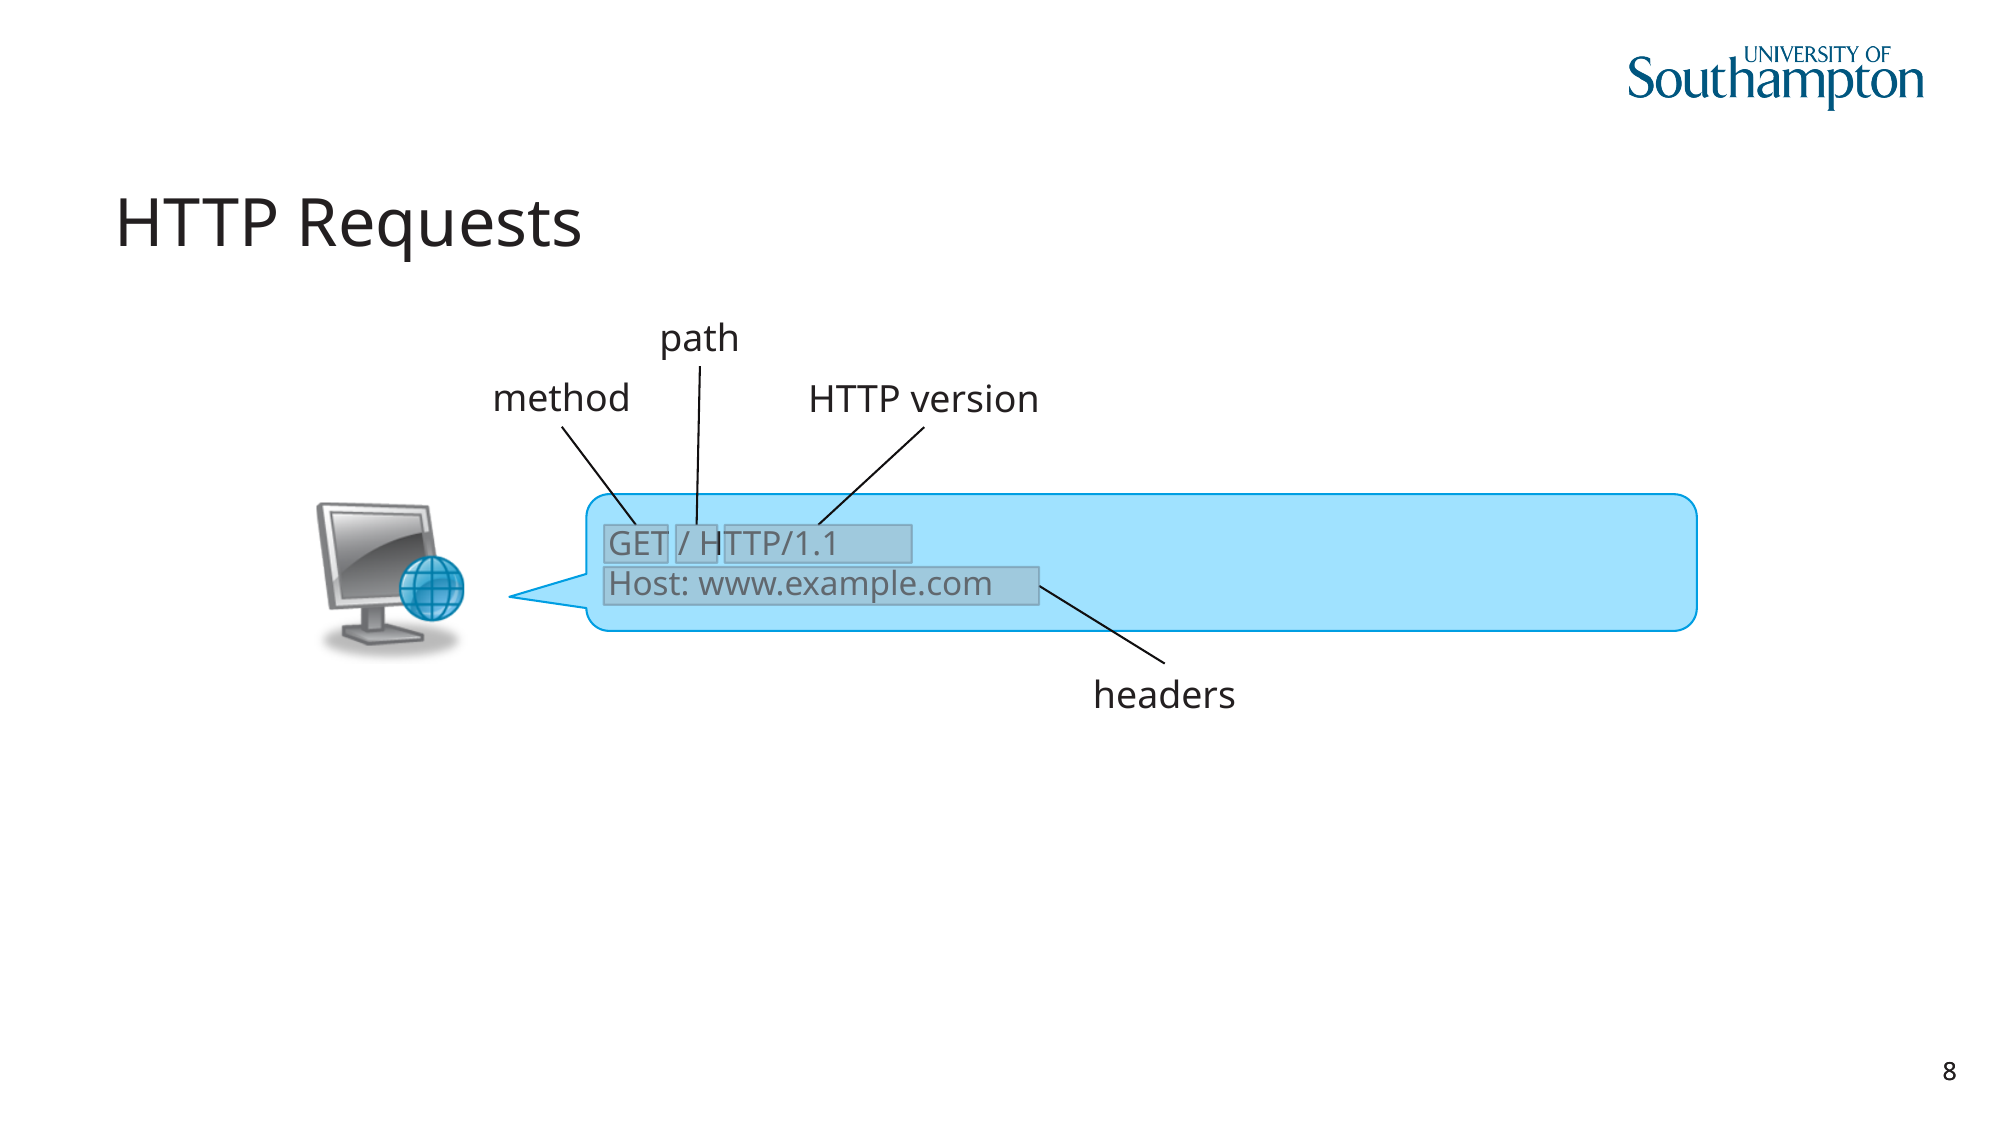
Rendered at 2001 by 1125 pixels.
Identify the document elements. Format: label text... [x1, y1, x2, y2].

picture [1629, 71, 1648, 95]
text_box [603, 566, 1253, 725]
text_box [643, 306, 757, 563]
picture [1869, 48, 1877, 60]
title HTTP Requests [102, 113, 1898, 268]
slide_number 8 [1897, 1046, 1969, 1094]
text_box GET / HTTP/1.1 Host: www.example.com [509, 494, 1697, 631]
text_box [724, 367, 1061, 563]
picture [1629, 46, 1924, 111]
picture [303, 489, 478, 664]
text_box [476, 366, 643, 563]
